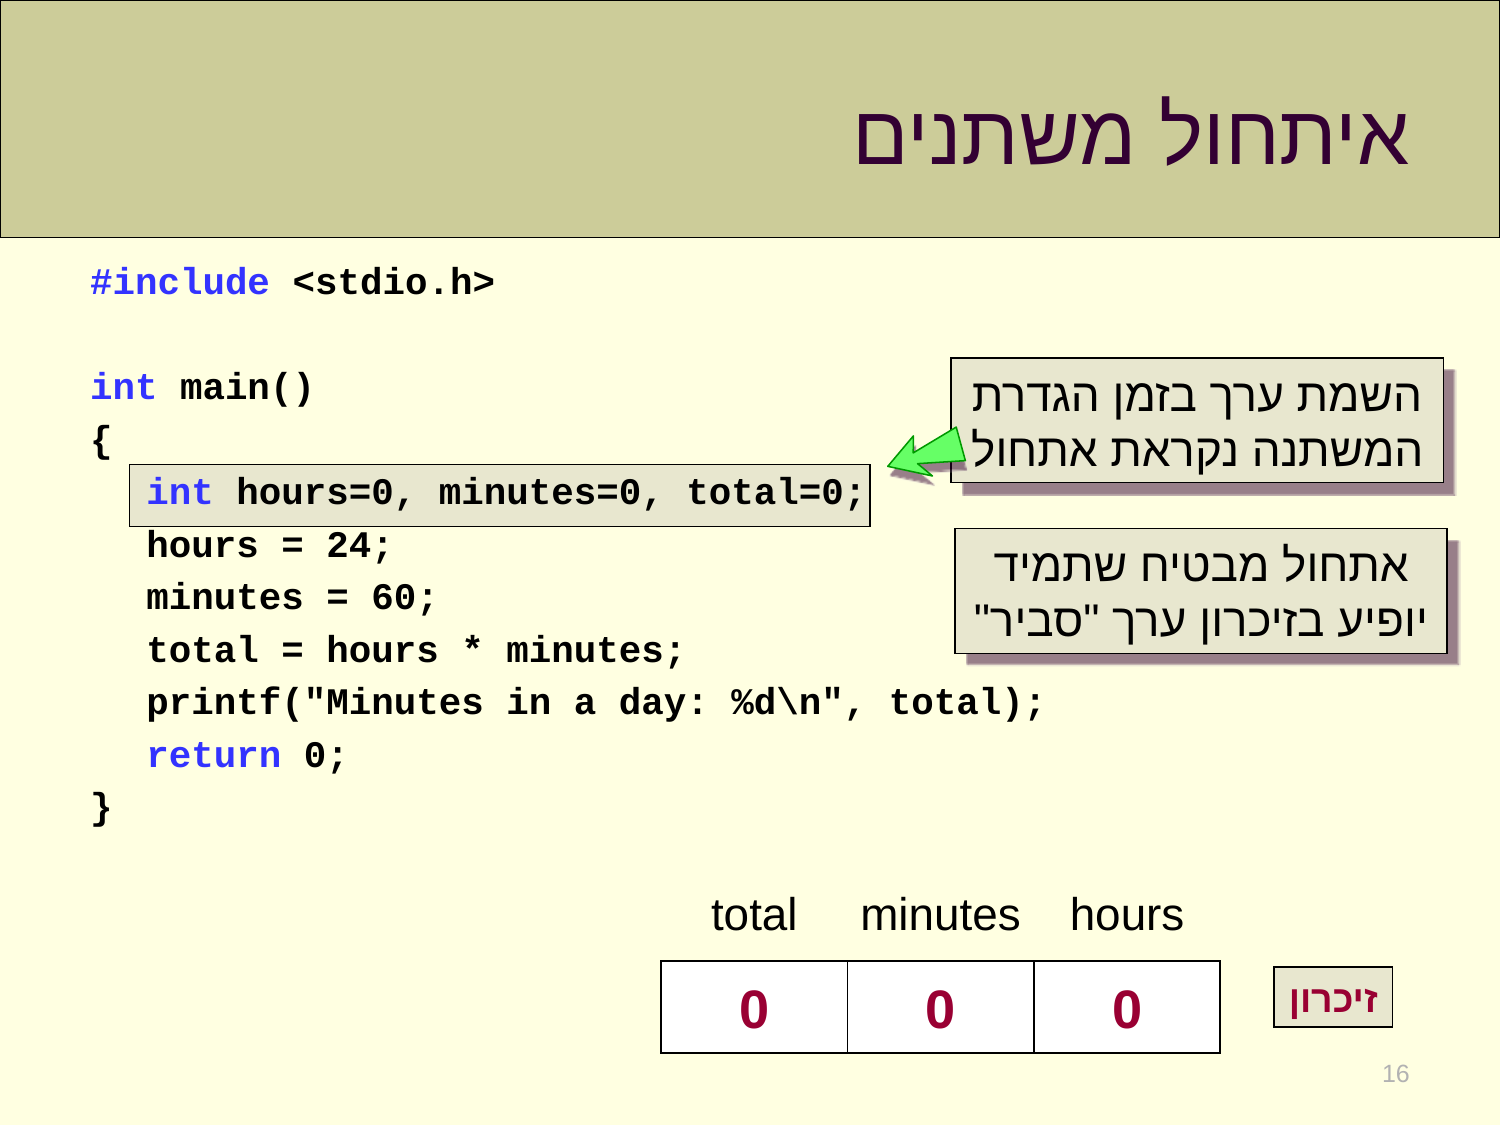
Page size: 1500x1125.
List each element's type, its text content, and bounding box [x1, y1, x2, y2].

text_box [660, 876, 1221, 1054]
slide_number 16 [1074, 1042, 1425, 1103]
text_box זיכרון [1274, 967, 1393, 1027]
text_box אתחול מבטיח שתמיד יופיע בזיכרון ערך "סביר" [955, 528, 1448, 654]
list #include <stdio.h> int main() { int hours=0, minutes=0, total=0; hours = 24; minutes = 60; total = hours * minutes; printf("Minutes in a day: %d\n", total); return 0; } [74, 249, 1132, 1051]
title איתחול משתנים [74, 37, 1426, 226]
text_box השמת ערך בזמן הגדרת המשתנה נקראת אתחול [951, 357, 1444, 483]
text_box [887, 427, 966, 476]
